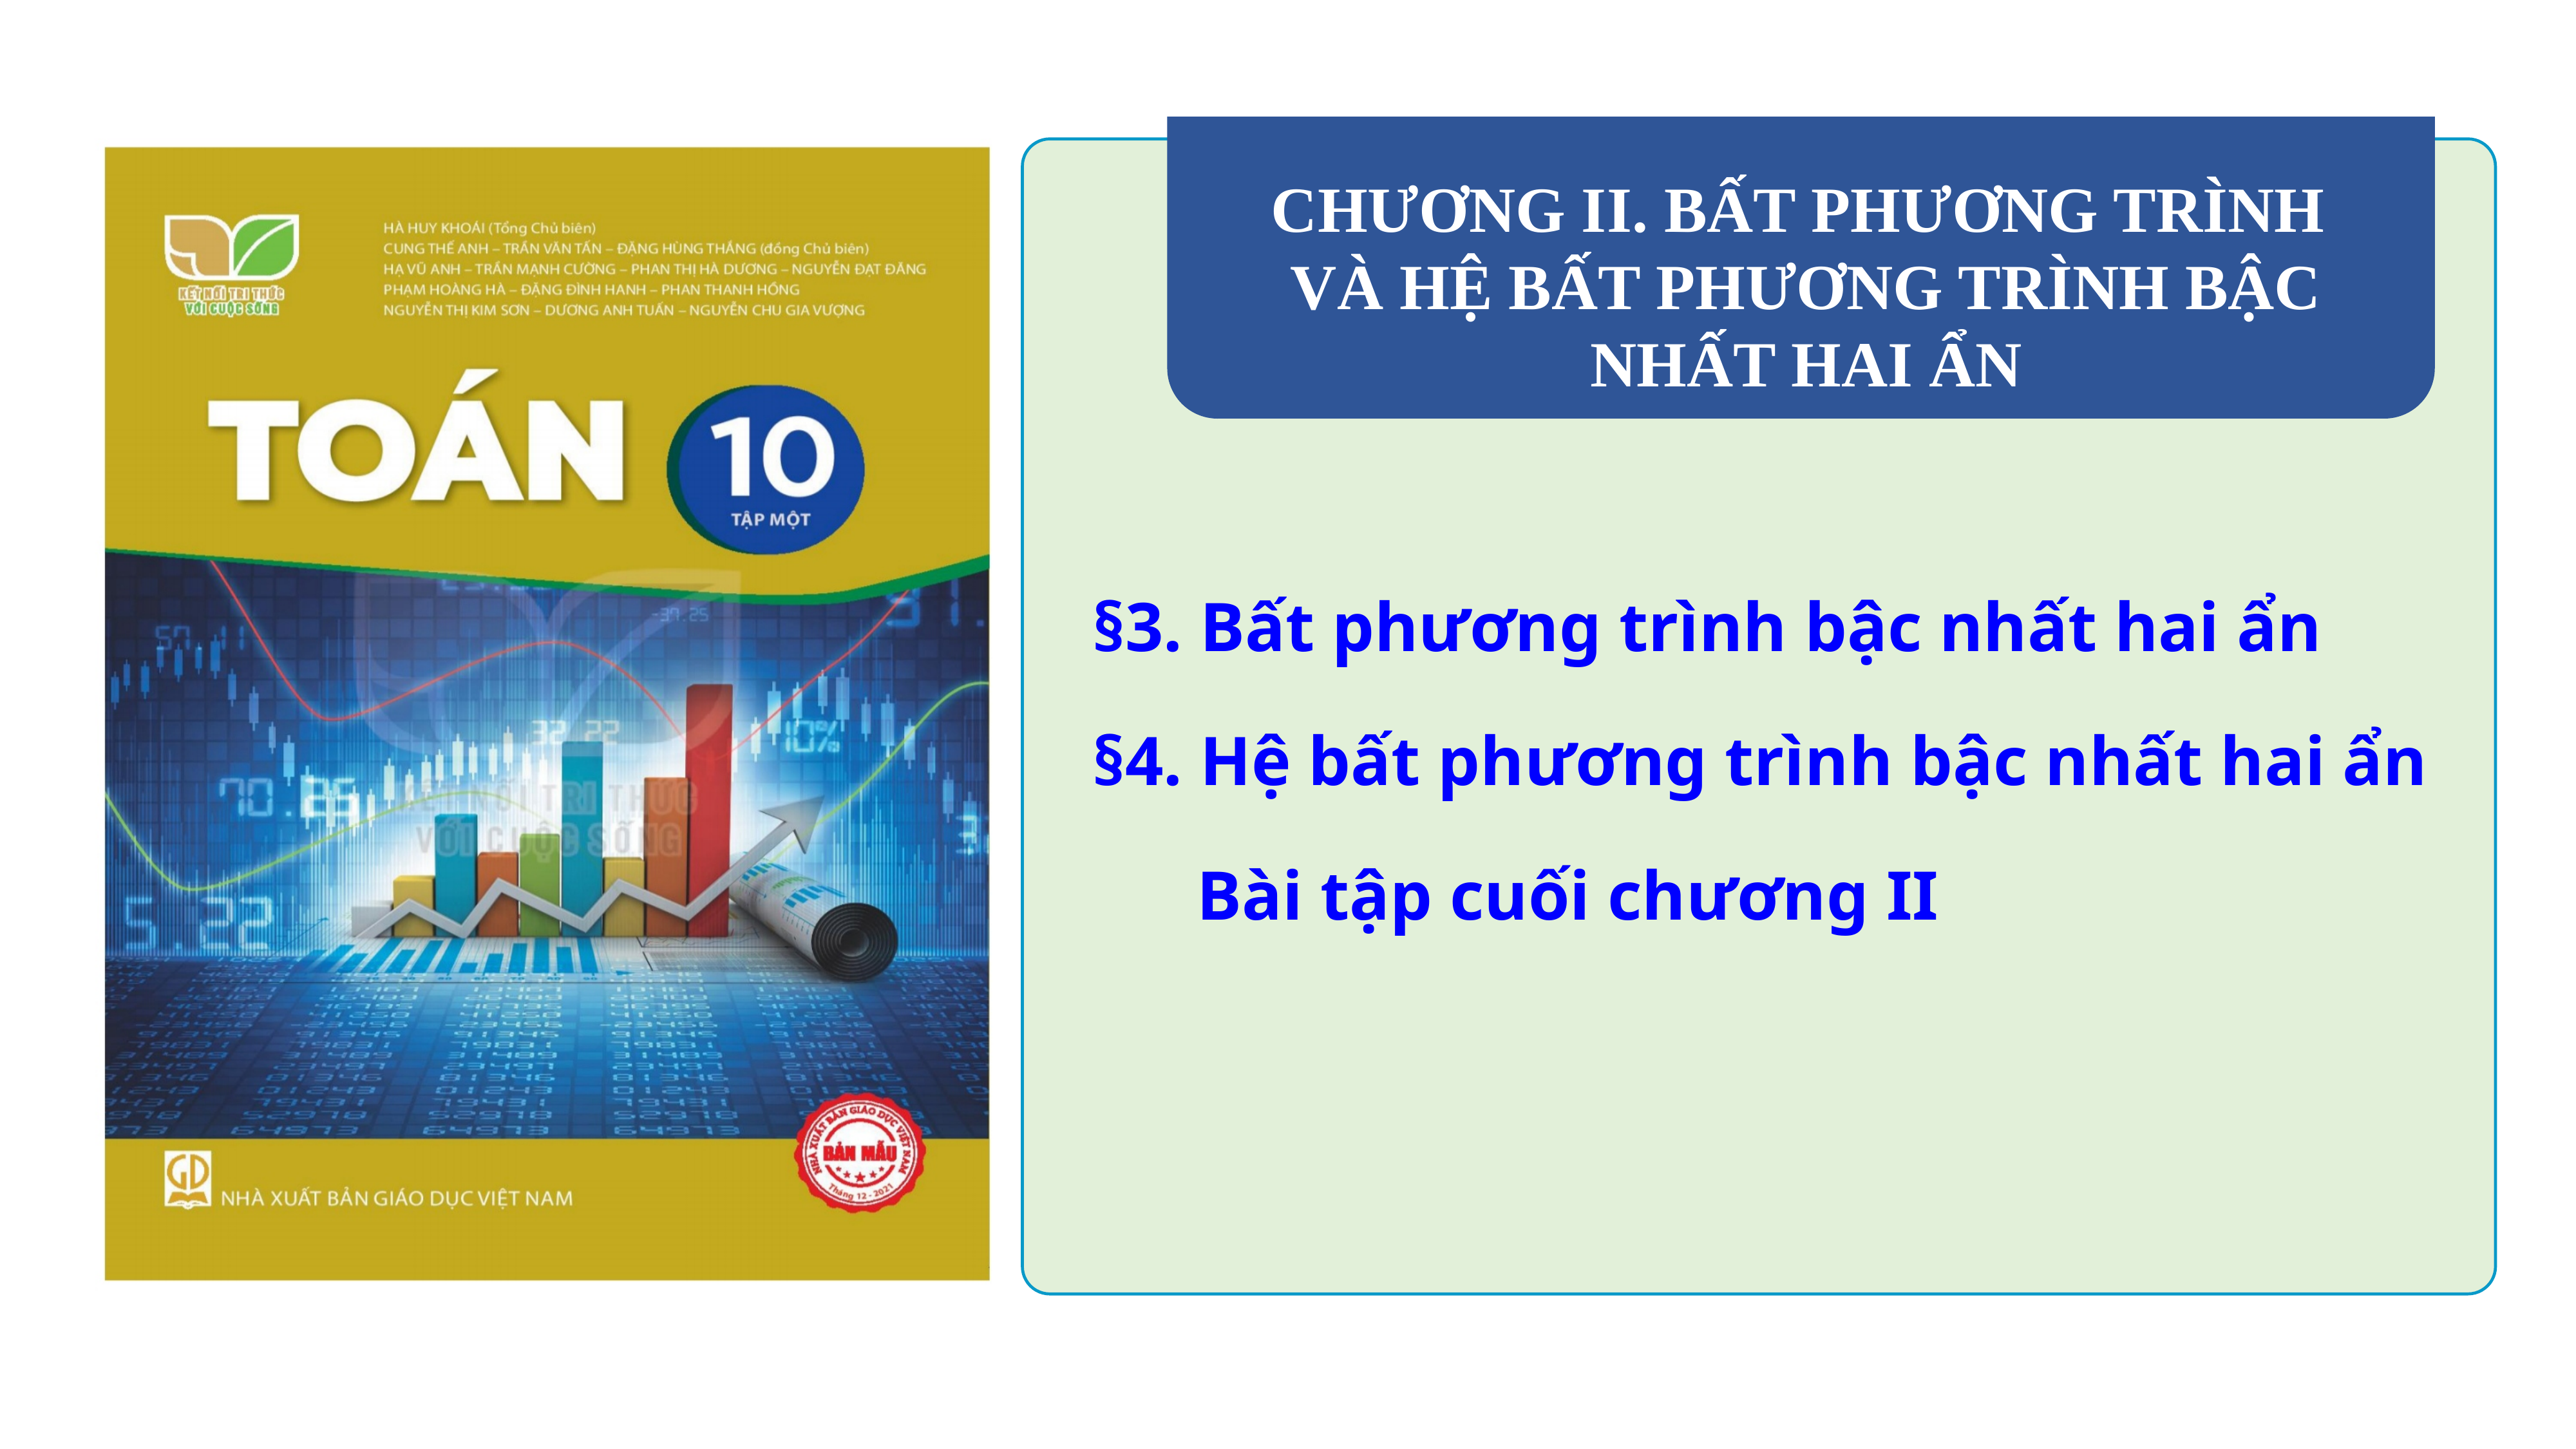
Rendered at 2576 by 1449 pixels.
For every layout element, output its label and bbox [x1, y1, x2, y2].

picture [82, 138, 1014, 1294]
text_box [1022, 112, 2496, 1294]
